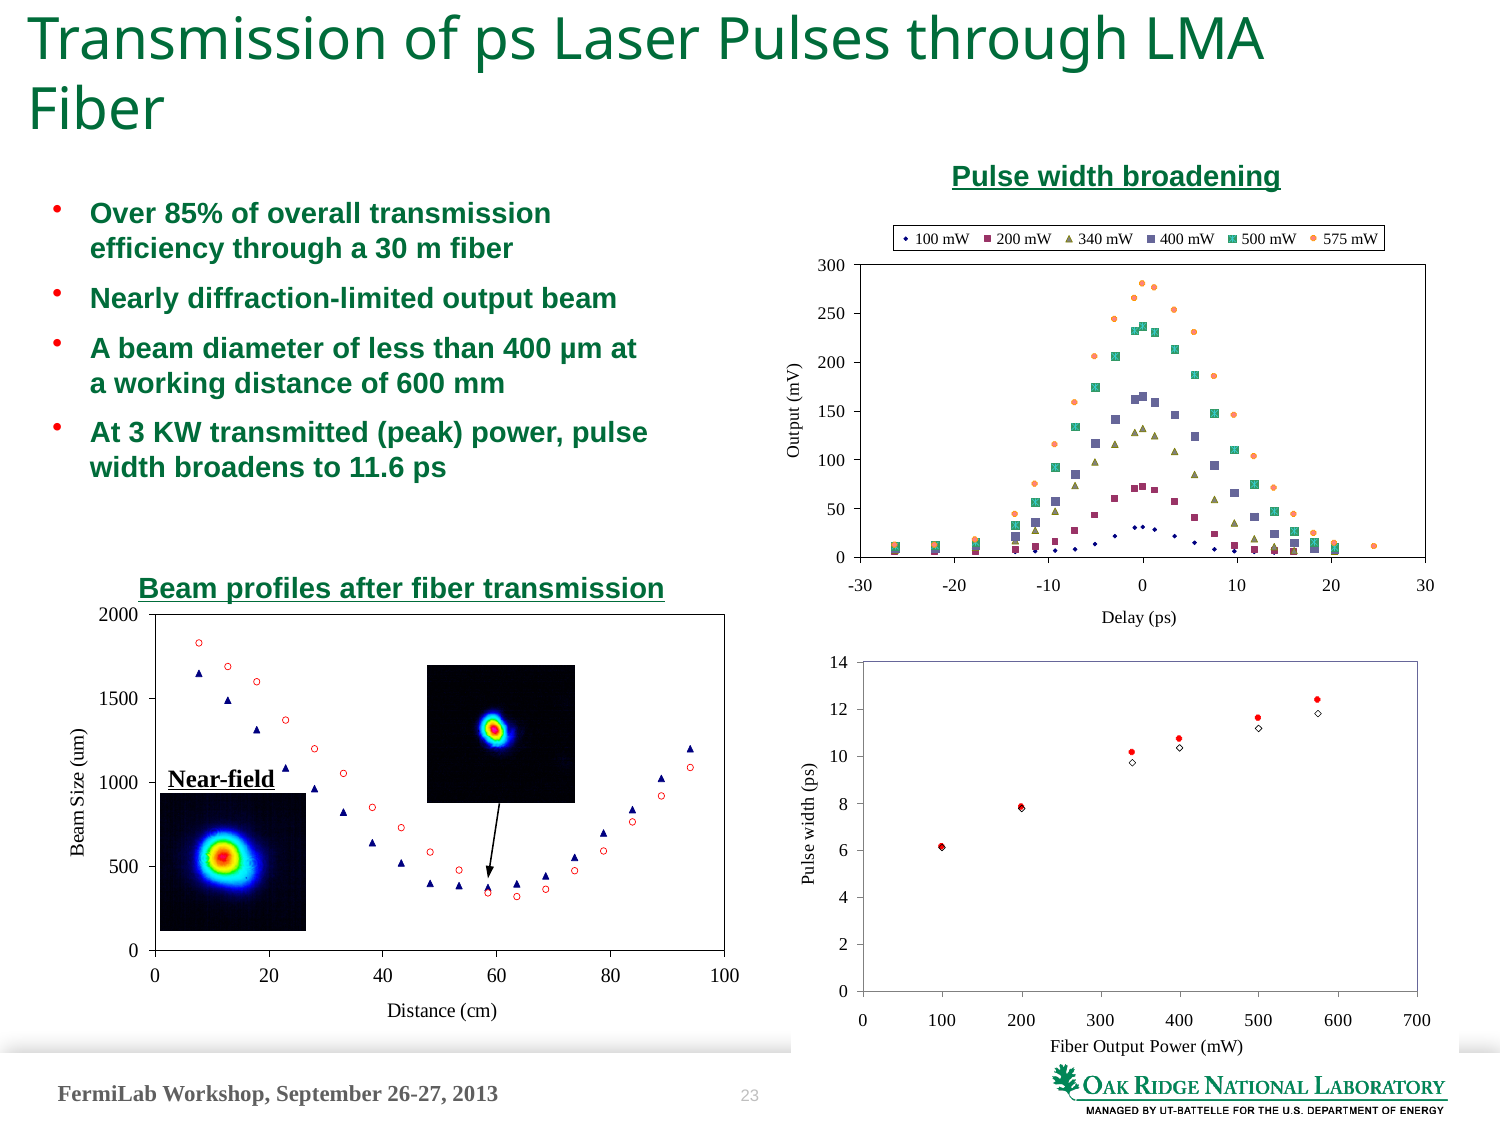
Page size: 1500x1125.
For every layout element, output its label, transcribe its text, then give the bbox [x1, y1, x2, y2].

text_box Pulse width broadening [936, 149, 1296, 200]
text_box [774, 212, 1452, 641]
picture [1052, 1067, 1448, 1114]
text_box Over 85% of overall transmission efficiency through a 30 m fiber Nearly diffraction-limited output beam A beam diameter of less than 400 µm at a working distance of 600 mm At 3 KW transmitted (peak) power, pulse width broadens to 11.6 ps [37, 187, 675, 491]
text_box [787, 627, 1463, 1067]
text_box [49, 562, 751, 1043]
text_box Transmission of ps Laser Pulses through LMA Fiber [12, 24, 1388, 118]
